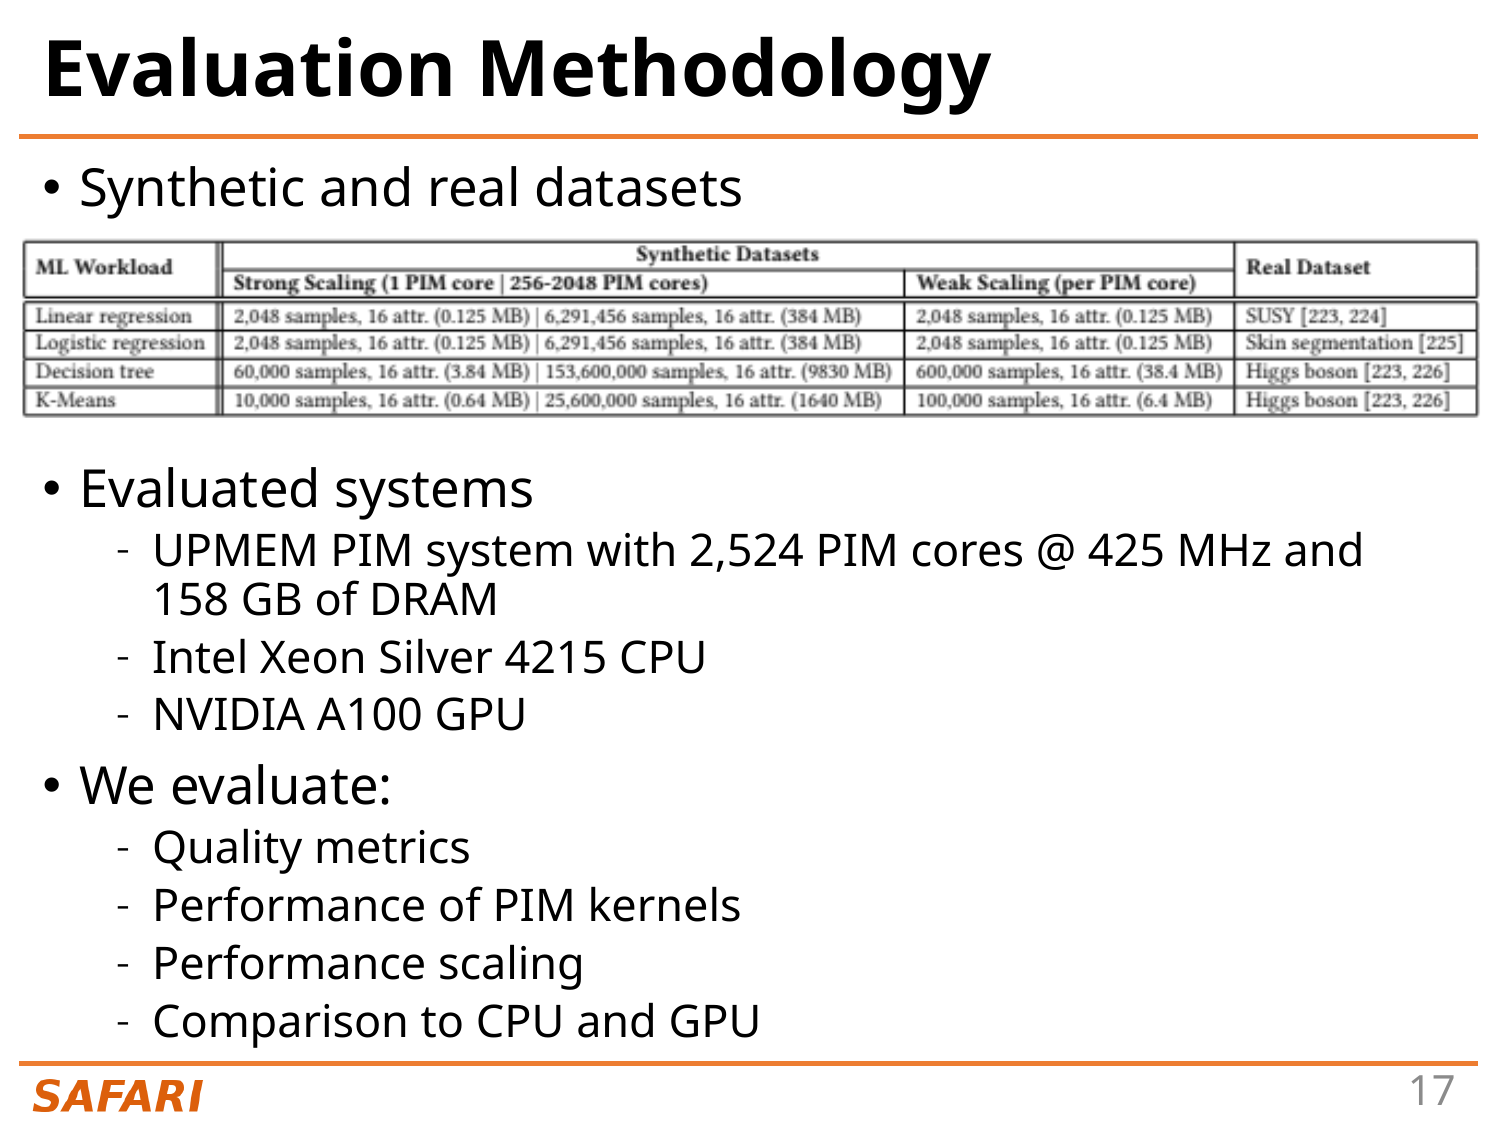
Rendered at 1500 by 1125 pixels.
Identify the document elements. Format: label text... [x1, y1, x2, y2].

list Synthetic and real datasets Evaluated systems UPMEM PIM system with 2,524 PIM cores @ 425 MHz and 158 GB of DRAM Intel Xeon Silver 4215 CPU NVIDIA A100 GPU We evaluate: Quality metrics Performance of PIM kernels Performance scaling Comparison to CPU and GPU [27, 419, 1461, 1057]
picture [31, 1070, 209, 1122]
list Synthetic and real datasets Evaluated systems UPMEM PIM system with 2,524 PIM cores @ 425 MHz and 158 GB of DRAM Intel Xeon Silver 4215 CPU NVIDIA A100 GPU We evaluate: Quality metrics Performance of PIM kernels Performance scaling Comparison to CPU and GPU [27, 153, 1461, 235]
title Evaluation Methodology [27, 21, 1487, 122]
picture [19, 235, 1481, 419]
